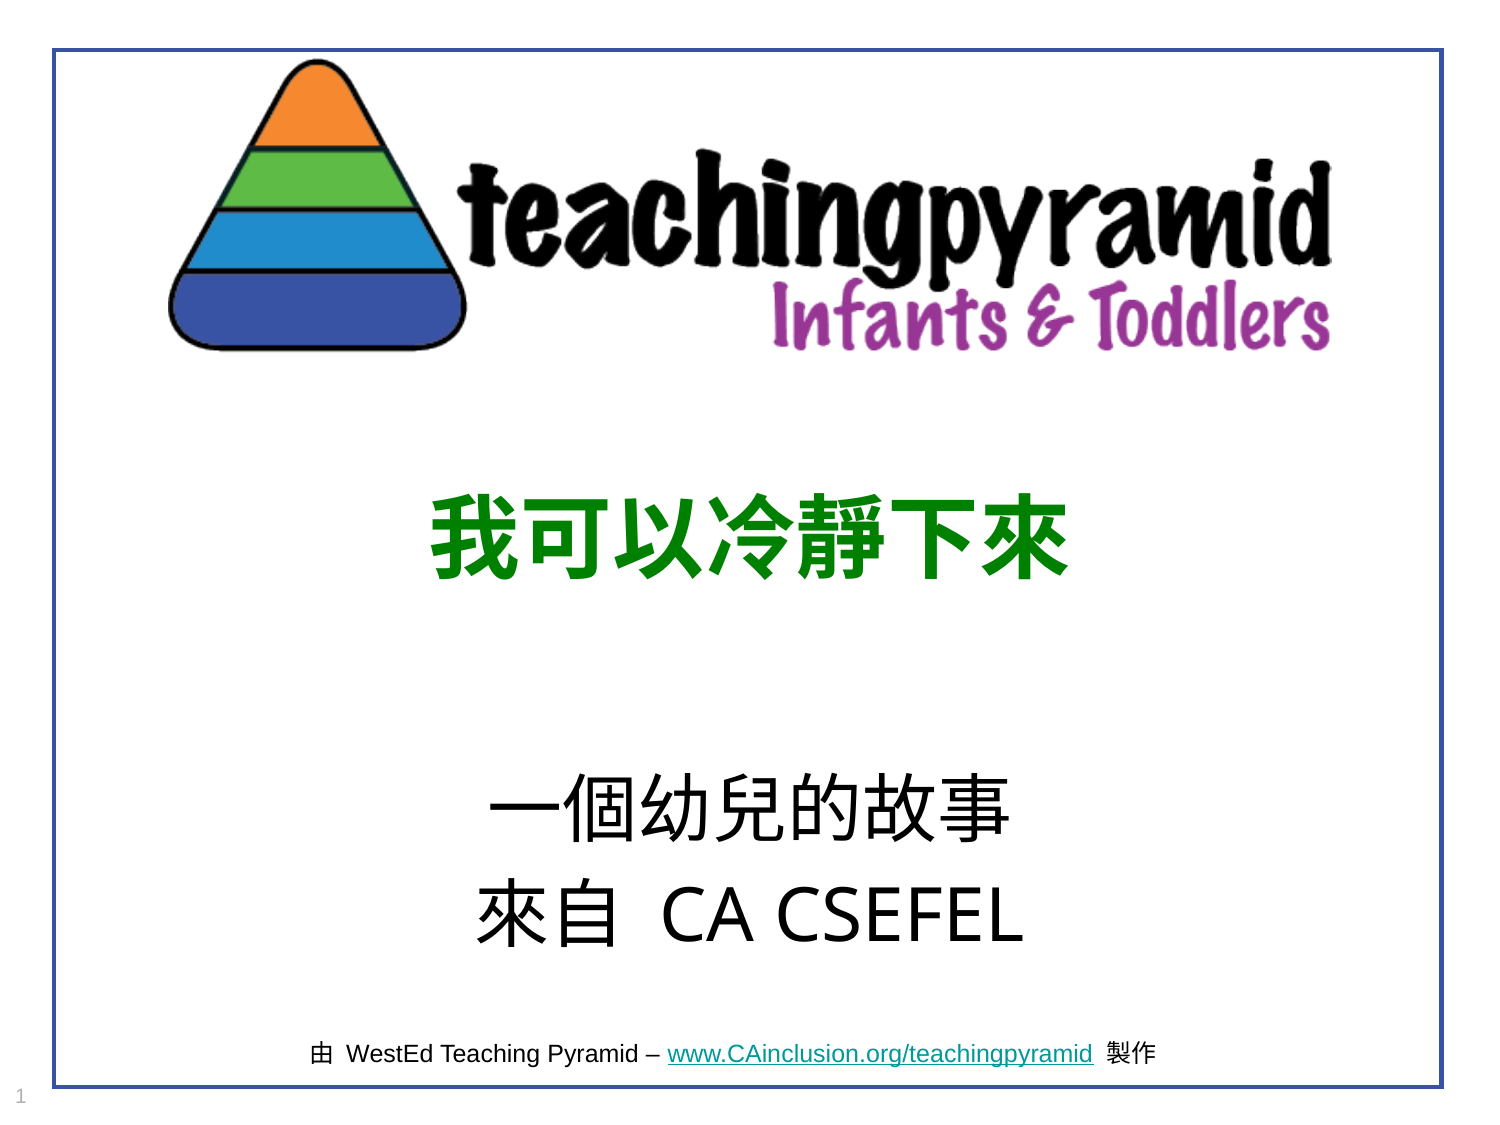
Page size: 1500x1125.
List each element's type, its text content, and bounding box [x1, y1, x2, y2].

subtitle 一個幼兒的故事 來自 CA CSEFEL [224, 753, 1276, 951]
picture [168, 58, 1332, 375]
text_box 由 WestEd Teaching Pyramid – www.CAinclusion.org/teachingpyramid 製作 [295, 1029, 1172, 1075]
slide_number 1 [0, 1065, 150, 1125]
title 我可以冷靜下來 [112, 378, 1388, 692]
